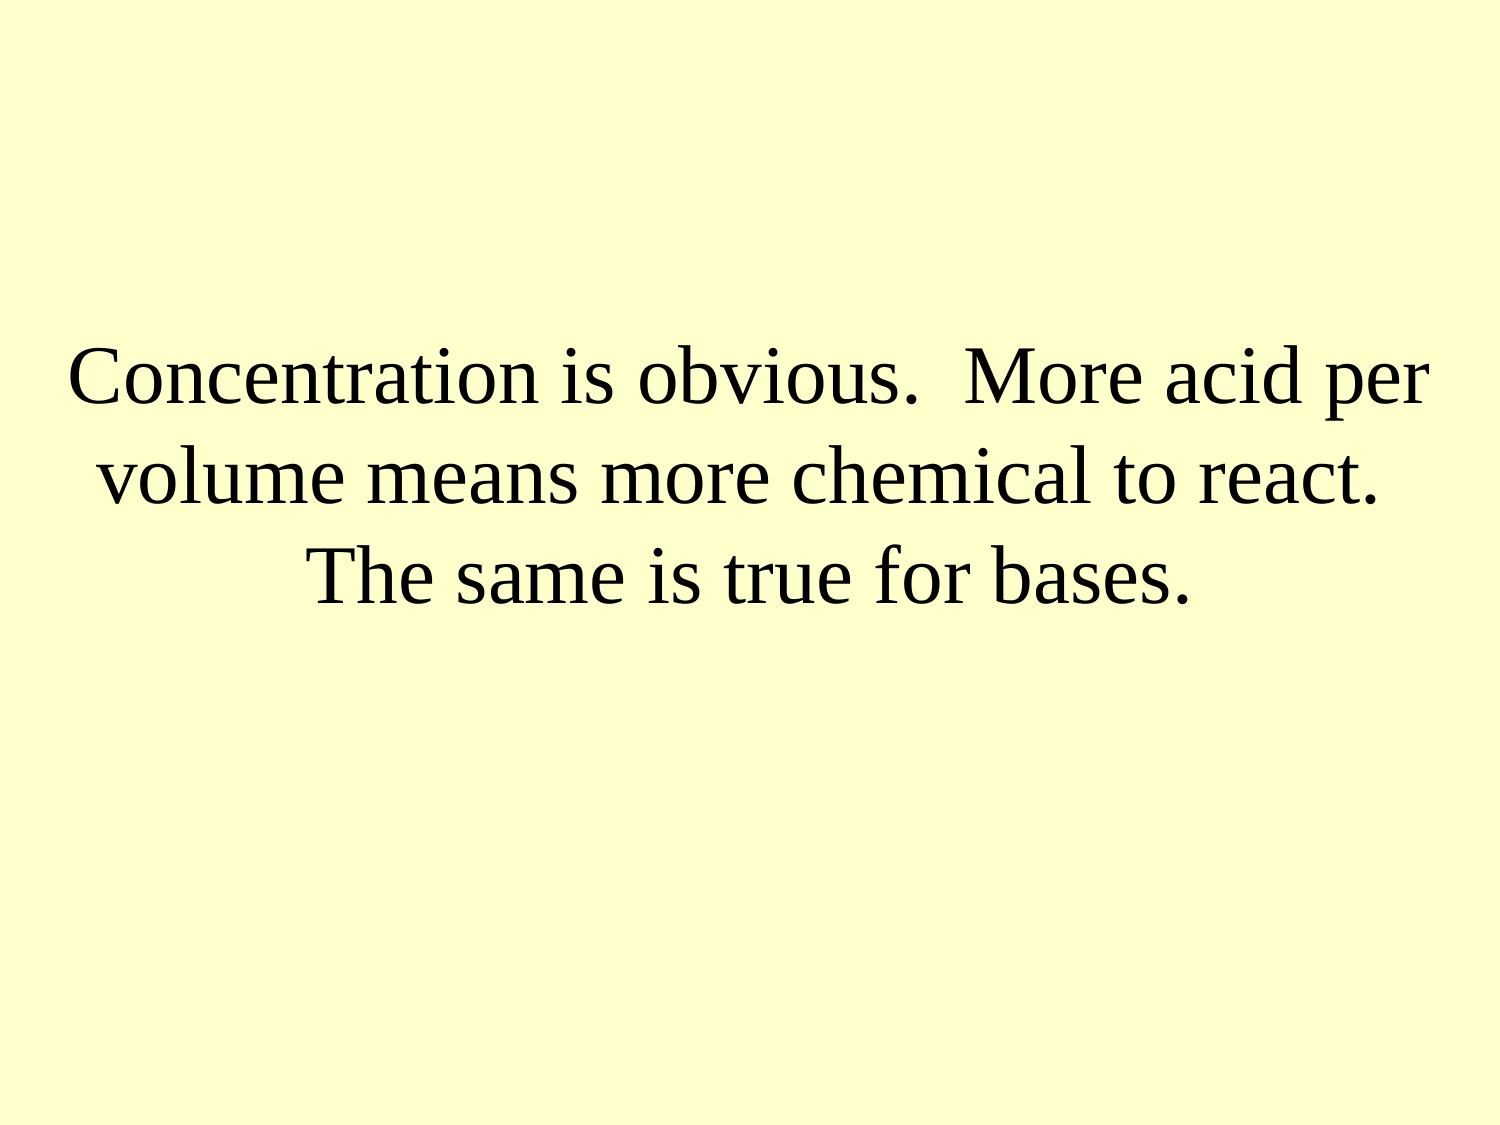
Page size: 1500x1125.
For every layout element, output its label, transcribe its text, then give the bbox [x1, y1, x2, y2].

title Concentration is obvious. More acid per volume means more chemical to react. The same is true for bases. [50, 350, 1450, 591]
